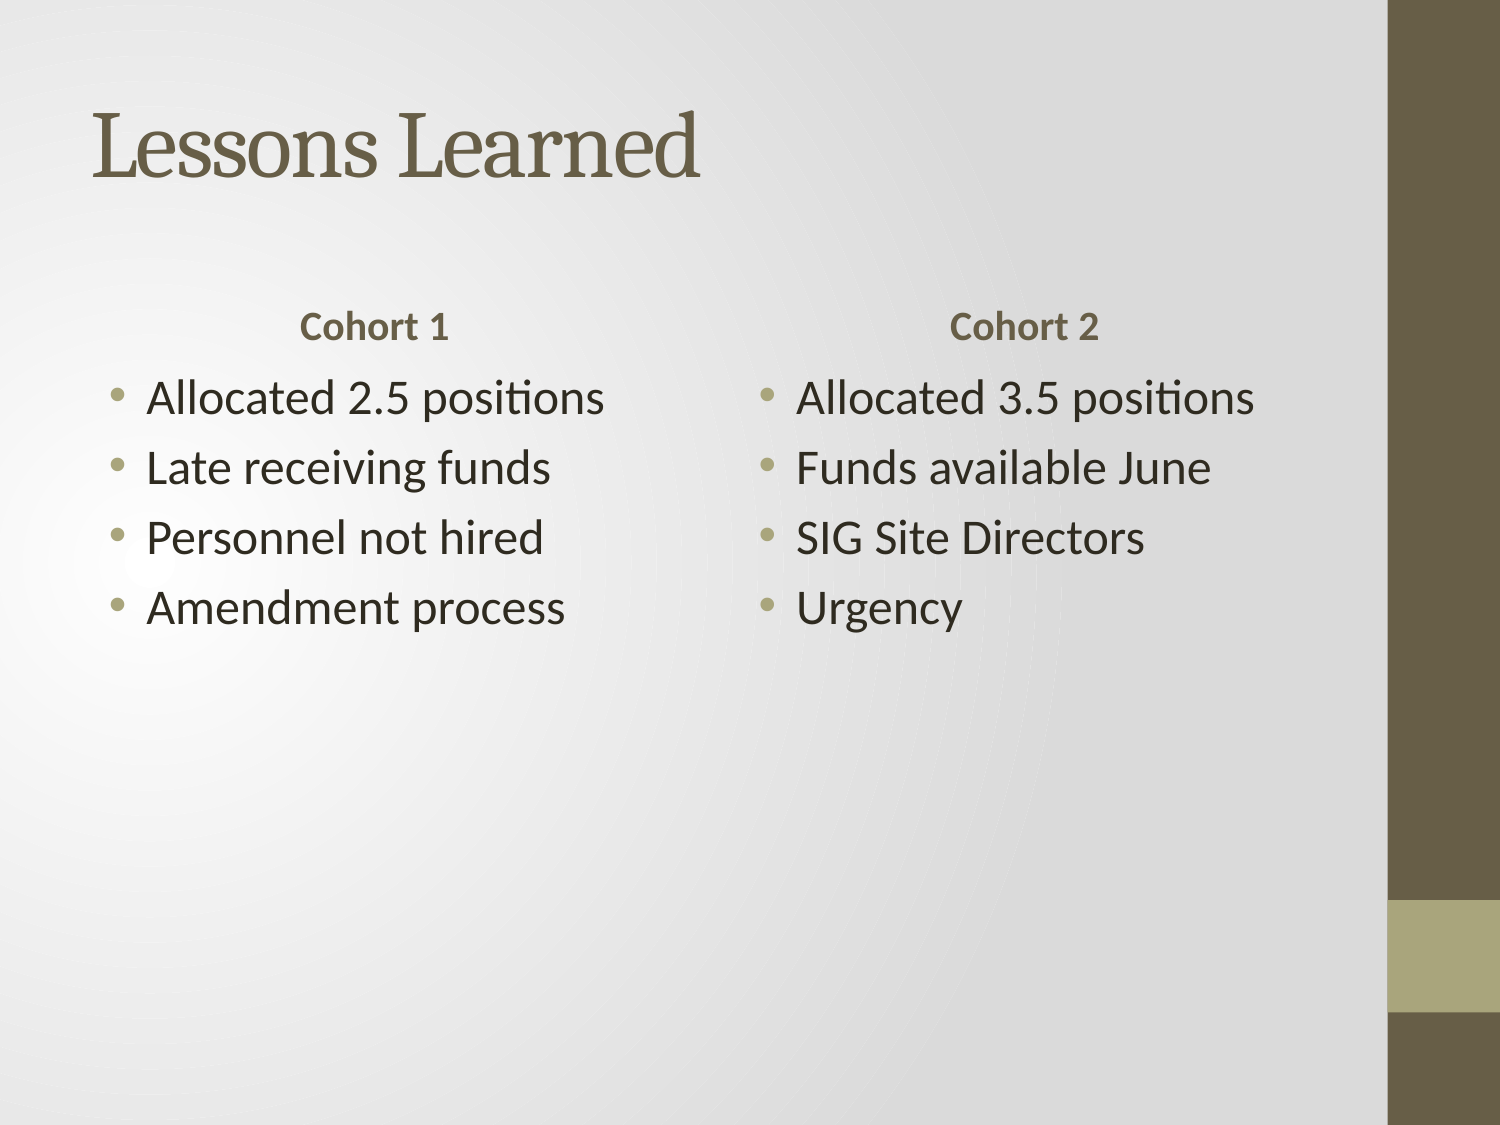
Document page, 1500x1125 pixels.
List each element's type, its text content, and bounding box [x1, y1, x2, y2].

list Cohort 1 [75, 251, 675, 356]
title Lessons Learned [75, 45, 1325, 233]
list Allocated 2.5 positions Late receiving funds Personnel not hired Amendment process [75, 356, 675, 1005]
list Allocated 3.5 positions Funds available June SIG Site Directors Urgency [725, 356, 1325, 1005]
list Cohort 2 [725, 251, 1325, 356]
